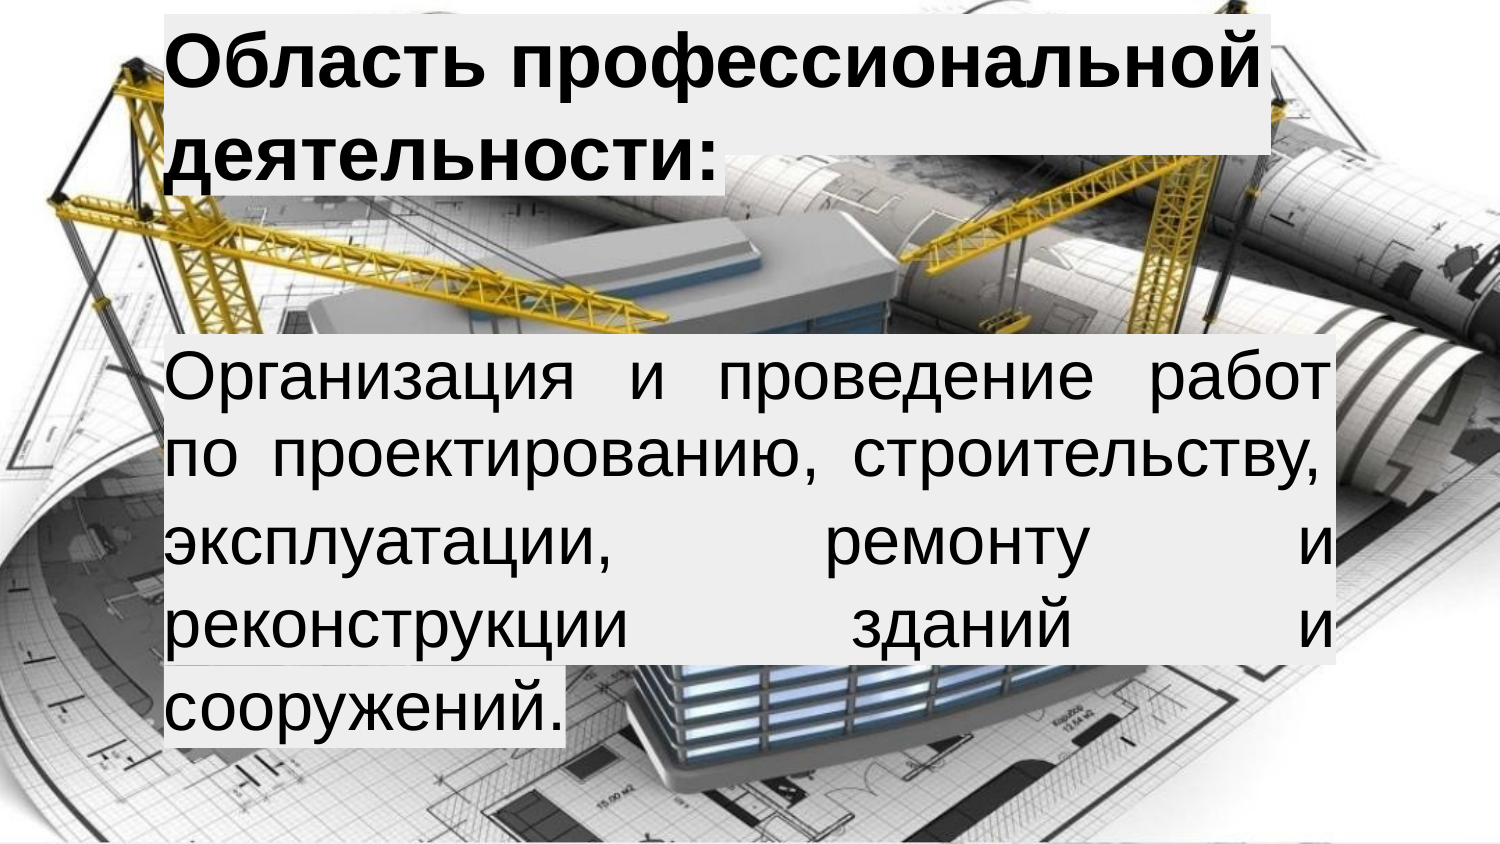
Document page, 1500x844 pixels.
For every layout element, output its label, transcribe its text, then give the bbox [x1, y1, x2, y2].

table_cell зданий [728, 583, 1193, 665]
table_cell и [1193, 583, 1336, 665]
table_cell и [1193, 504, 1336, 583]
table_cell [728, 665, 1193, 748]
table_cell реконструкции [164, 583, 728, 665]
table_cell эксплуатации, [164, 504, 728, 583]
text_box деятельности: [163, 106, 725, 196]
table_cell сооружений. [164, 665, 728, 748]
table_cell ремонту [728, 504, 1193, 583]
table_header Организация и проведение работ по проектированию, строительству, [164, 334, 1336, 504]
table_cell [1193, 665, 1336, 748]
title Область профессиональной [164, 14, 1271, 155]
text_box [0, 0, 1500, 844]
